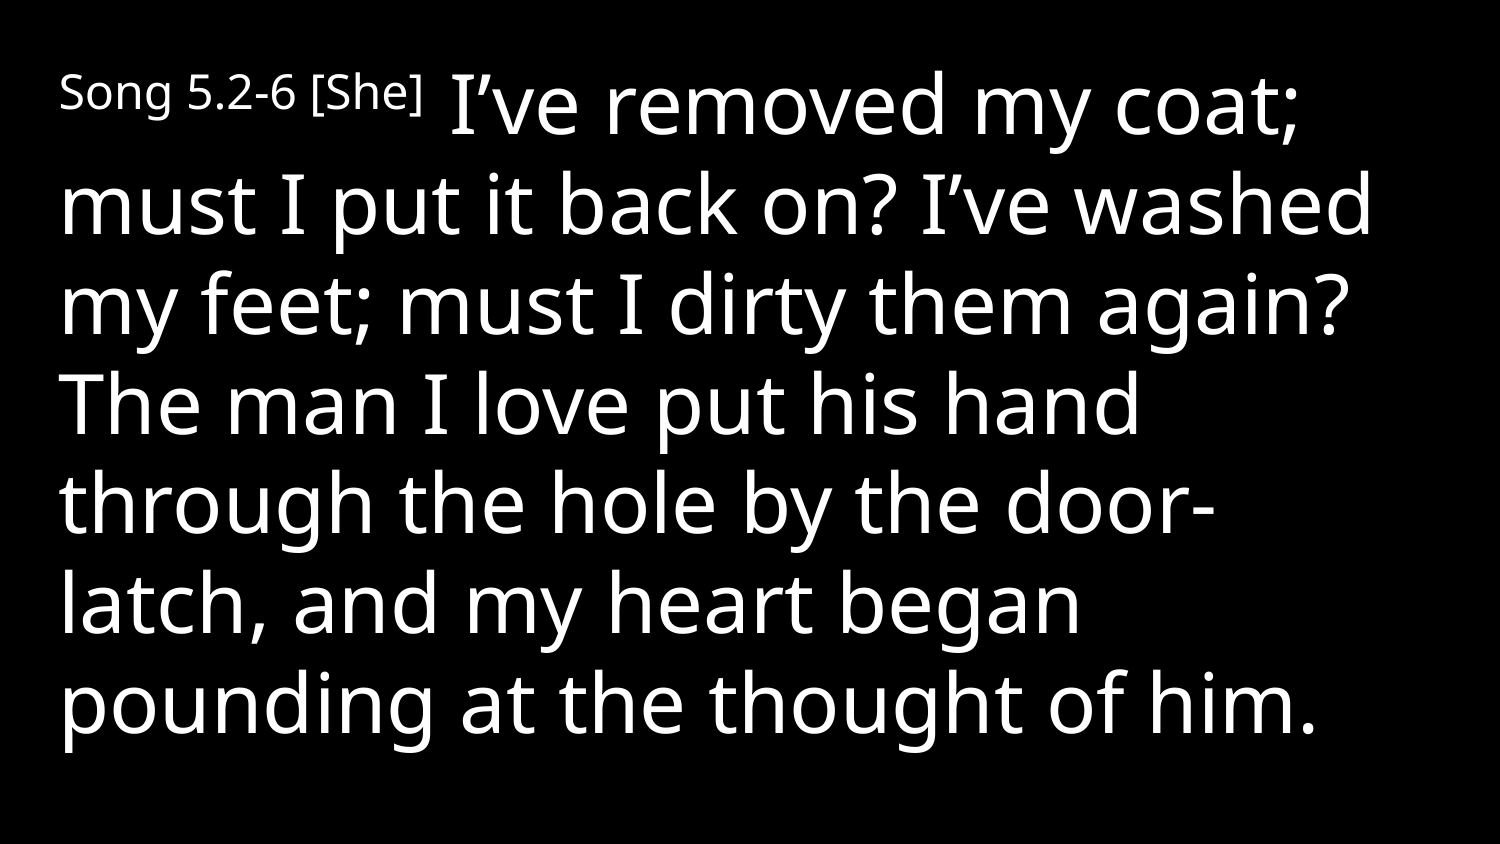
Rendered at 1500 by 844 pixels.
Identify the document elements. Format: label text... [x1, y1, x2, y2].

list Song 5.2-6 [She] I’ve removed my coat; must I put it back on? I’ve washed my feet; must I dirty them again? The man I love put his hand through the hole by the door-latch, and my heart began pounding at the thought of him. [50, 46, 1425, 810]
